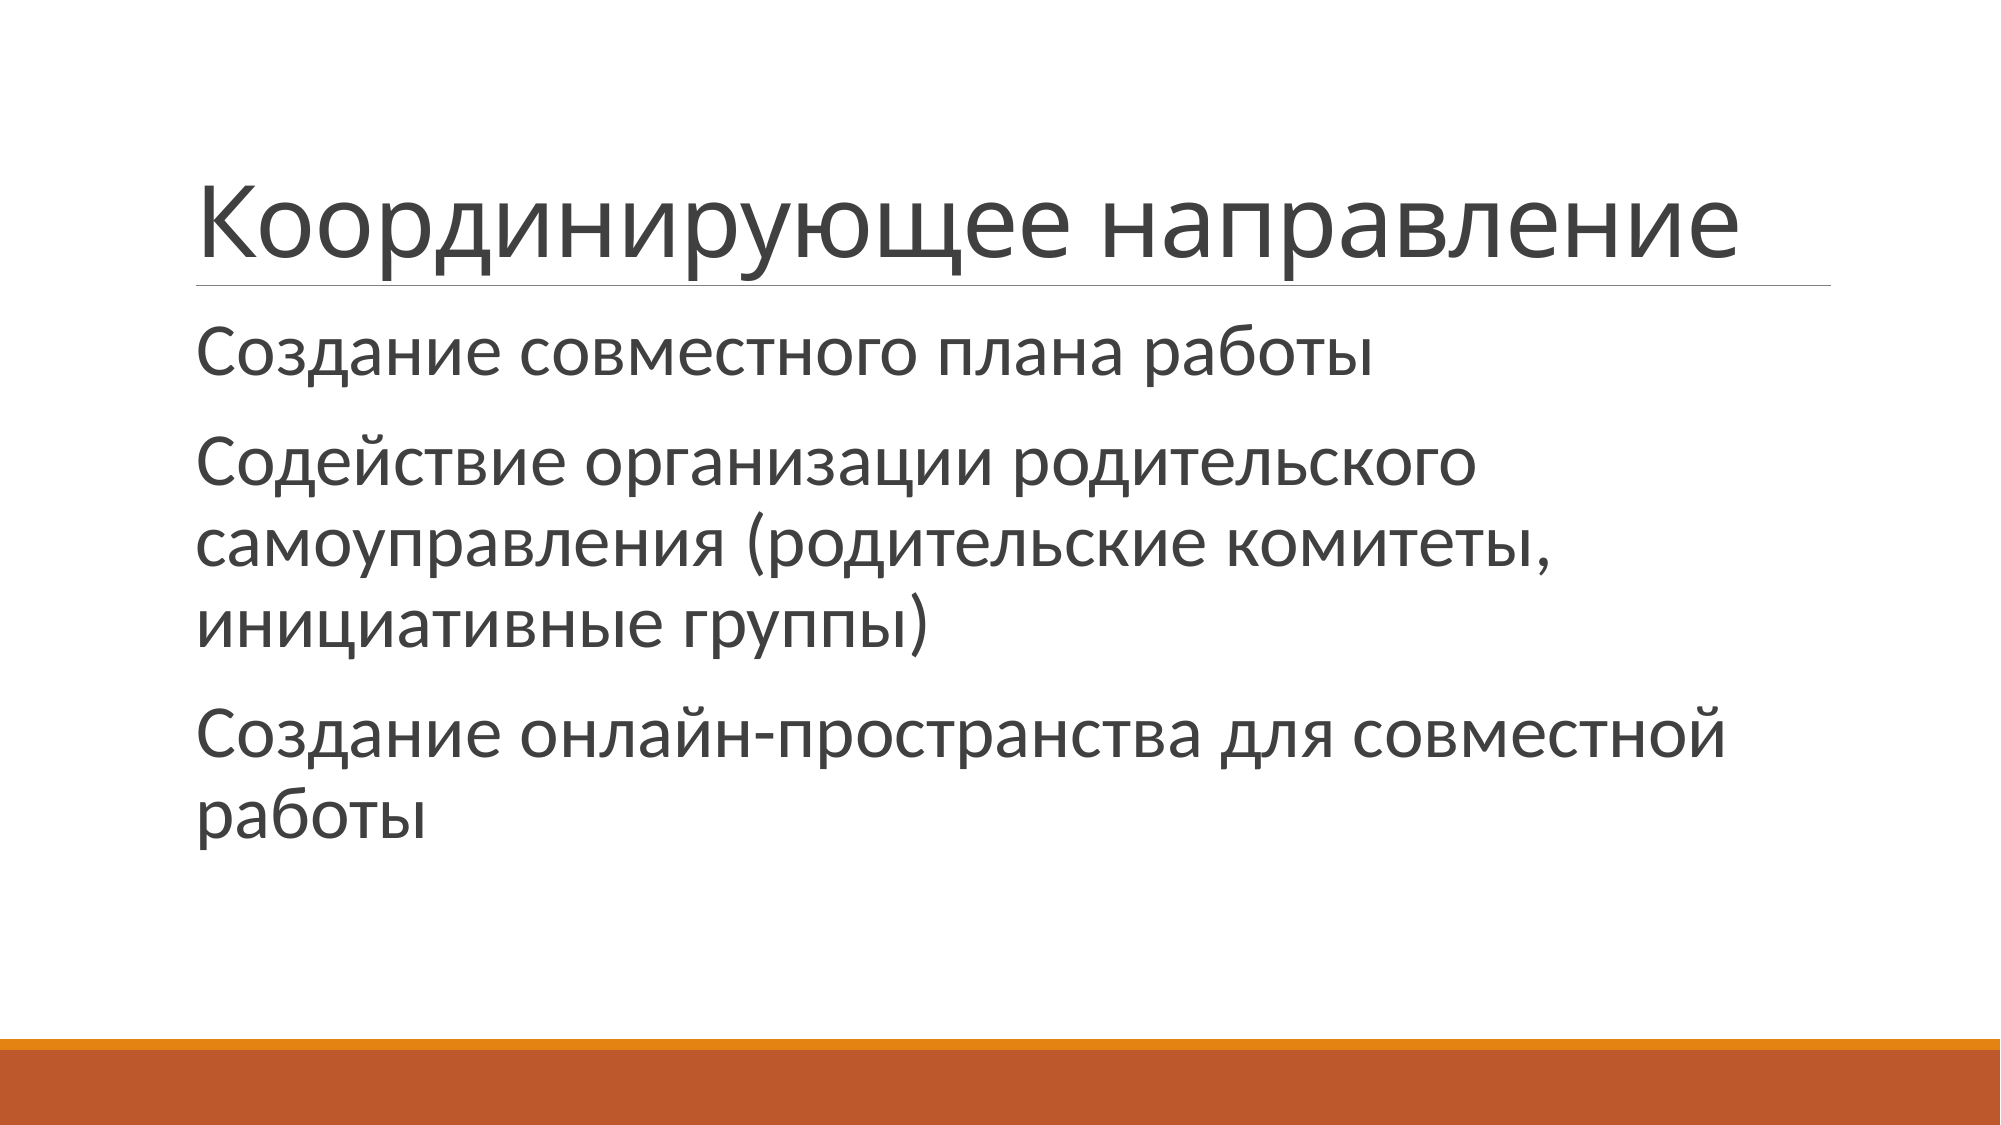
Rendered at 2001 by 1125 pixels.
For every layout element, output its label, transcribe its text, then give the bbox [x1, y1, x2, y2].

title Координирующее направление [180, 47, 1830, 285]
list Создание совместного плана работы Содействие организации родительского самоуправления (родительские комитеты, инициативные группы) Создание онлайн-пространства для совместной работы [180, 302, 1830, 963]
